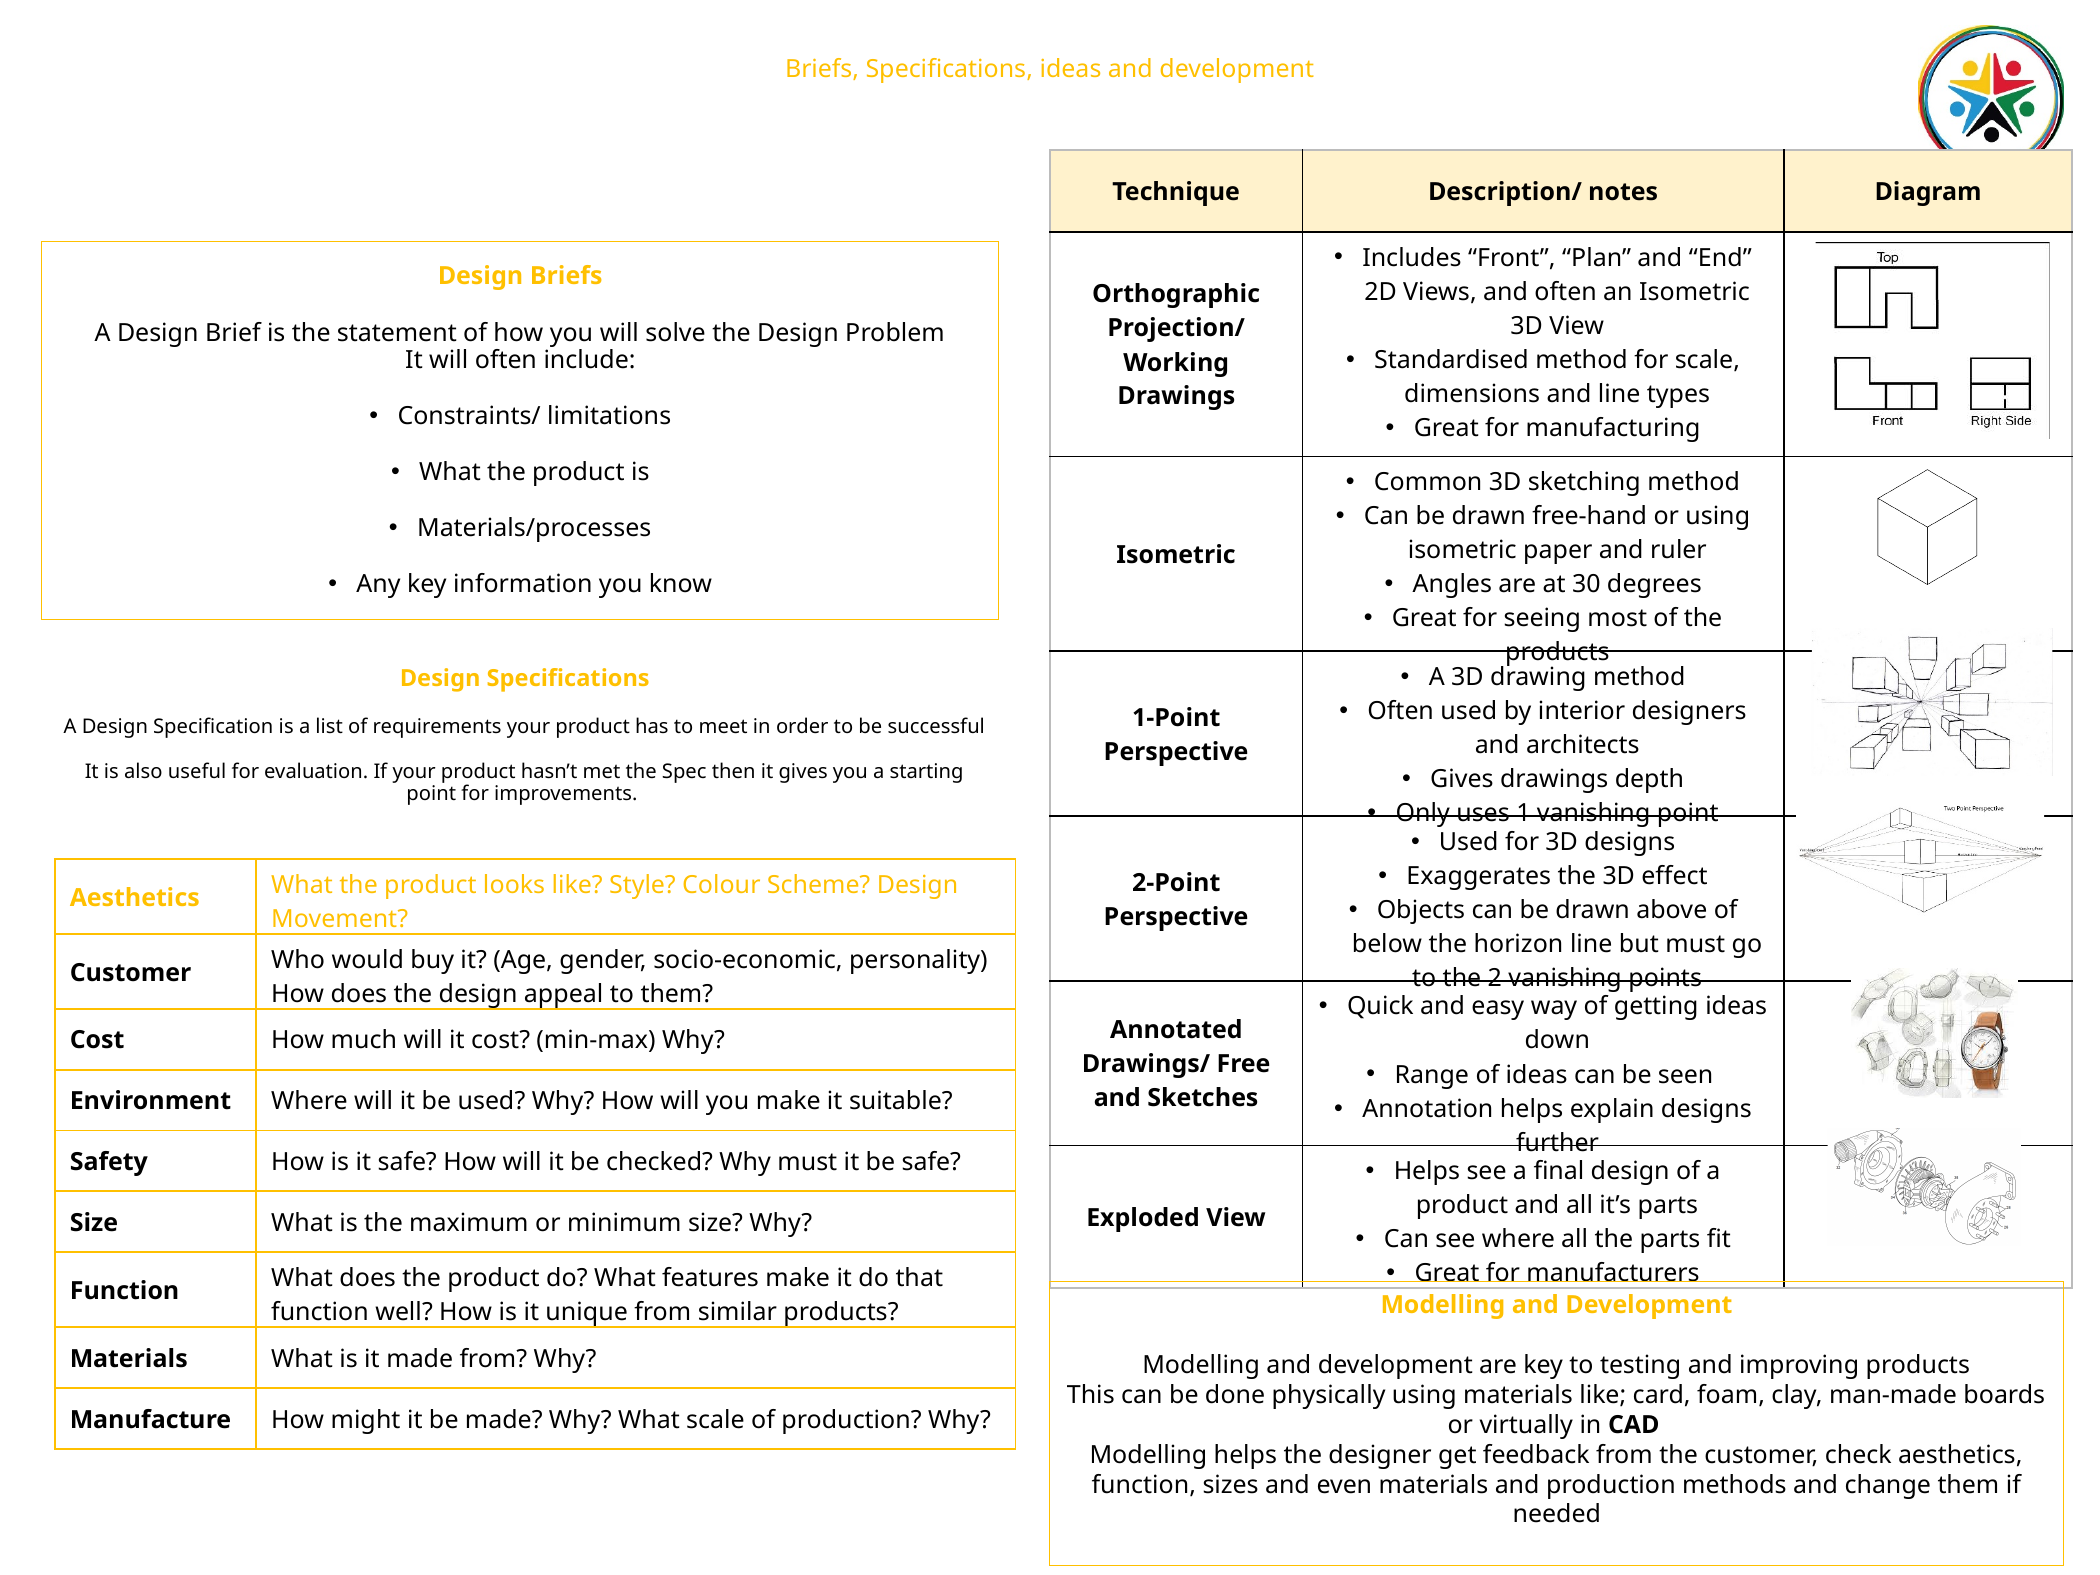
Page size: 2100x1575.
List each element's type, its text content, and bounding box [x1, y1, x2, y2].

table_header What the product looks like? Style? Colour Scheme? Design Movement? [257, 860, 1015, 933]
table_header Technique [1051, 151, 1302, 231]
table_header Description/ notes [1303, 151, 1783, 231]
table_cell Size [56, 1192, 255, 1251]
table_cell How is it safe? How will it be checked? Why must it be safe? [257, 1131, 1015, 1190]
picture [1918, 25, 2064, 171]
table_cell Where will it be used? Why? How will you make it suitable? [257, 1071, 1015, 1130]
table_cell [1785, 982, 2071, 1145]
text_box Modelling and Development Modelling and development are key to testing and improving products This can be done physically using materials like; card, foam, clay, man-made boards or virtually in CAD Modelling helps the designer get feedback from the customer, check aesthetics, function, sizes and even materials and production methods and change them if needed [1049, 1281, 2064, 1566]
picture [1795, 803, 2045, 917]
table_cell [1785, 1146, 2071, 1287]
table_cell Cost [56, 1010, 255, 1069]
table_cell Safety [56, 1131, 255, 1190]
table_header Diagram [1785, 151, 2071, 231]
table_cell A 3D drawing method Often used by interior designers and architects Gives drawings depth Only uses 1 vanishing point [1303, 652, 1783, 815]
table_cell Includes “Front”, “Plan” and “End” 2D Views, and often an Isometric 3D View Standardised method for scale, dimensions and line types Great for manufacturing [1303, 233, 1783, 456]
table_header Aesthetics [56, 860, 255, 933]
table_cell Materials [56, 1328, 255, 1387]
table_cell What is it made from? Why? [257, 1328, 1015, 1387]
table_cell [1785, 817, 2071, 980]
table_cell Orthographic Projection/ Working Drawings [1051, 233, 1302, 456]
table_cell Function [56, 1253, 255, 1326]
picture [1827, 1128, 2022, 1246]
table_cell Exploded View [1051, 1146, 1302, 1281]
table_cell 2-Point Perspective [1051, 817, 1302, 980]
table_cell Helps see a final design of a product and all it’s parts Can see where all the parts fit Great for manufacturers [1303, 1146, 1783, 1281]
table_cell Customer [56, 935, 255, 1008]
table_cell What does the product do? What features make it do that function well? How is it unique from similar products? [257, 1253, 1015, 1326]
picture [1811, 628, 2053, 776]
text_box Design Briefs A Design Brief is the statement of how you will solve the Design Problem It will often include: Constraints/ limitations What the product is Materials/processes Any key information you know [41, 241, 999, 620]
table_cell Quick and easy way of getting ideas down Range of ideas can be seen Annotation helps explain designs further [1303, 982, 1783, 1145]
picture [1877, 469, 1978, 585]
picture [1815, 242, 2050, 439]
table_cell Environment [56, 1071, 255, 1130]
table_cell Manufacture [56, 1389, 255, 1448]
table_cell How much will it cost? (min-max) Why? [257, 1010, 1015, 1069]
table_cell How might it be made? Why? What scale of production? Why? [257, 1389, 1015, 1448]
table_cell Common 3D sketching method Can be drawn free-hand or using isometric paper and ruler Angles are at 30 degrees Great for seeing most of the products [1303, 457, 1783, 650]
table_cell [1785, 652, 2071, 815]
text_box Design Specifications A Design Specification is a list of requirements your product has to meet in order to be successful It is also useful for evaluation. If your product hasn’t met the Spec then it gives you a starting point for improvements. [44, 659, 1005, 821]
table_cell Used for 3D designs Exaggerates the 3D effect Objects can be drawn above of below the horizon line but must go to the 2 vanishing points [1303, 817, 1783, 980]
table_cell [1785, 233, 2071, 456]
text_box Briefs, Specifications, ideas and development [257, 45, 1842, 90]
table_cell Who would buy it? (Age, gender, socio-economic, personality) How does the design appeal to them? [257, 935, 1015, 1008]
table_cell 1-Point Perspective [1051, 652, 1302, 815]
table_cell [1785, 457, 2071, 650]
table_cell Isometric [1051, 457, 1302, 650]
picture [1851, 968, 2018, 1098]
table_cell Annotated Drawings/ Free and Sketches [1051, 982, 1302, 1145]
table_cell What is the maximum or minimum size? Why? [257, 1192, 1015, 1251]
